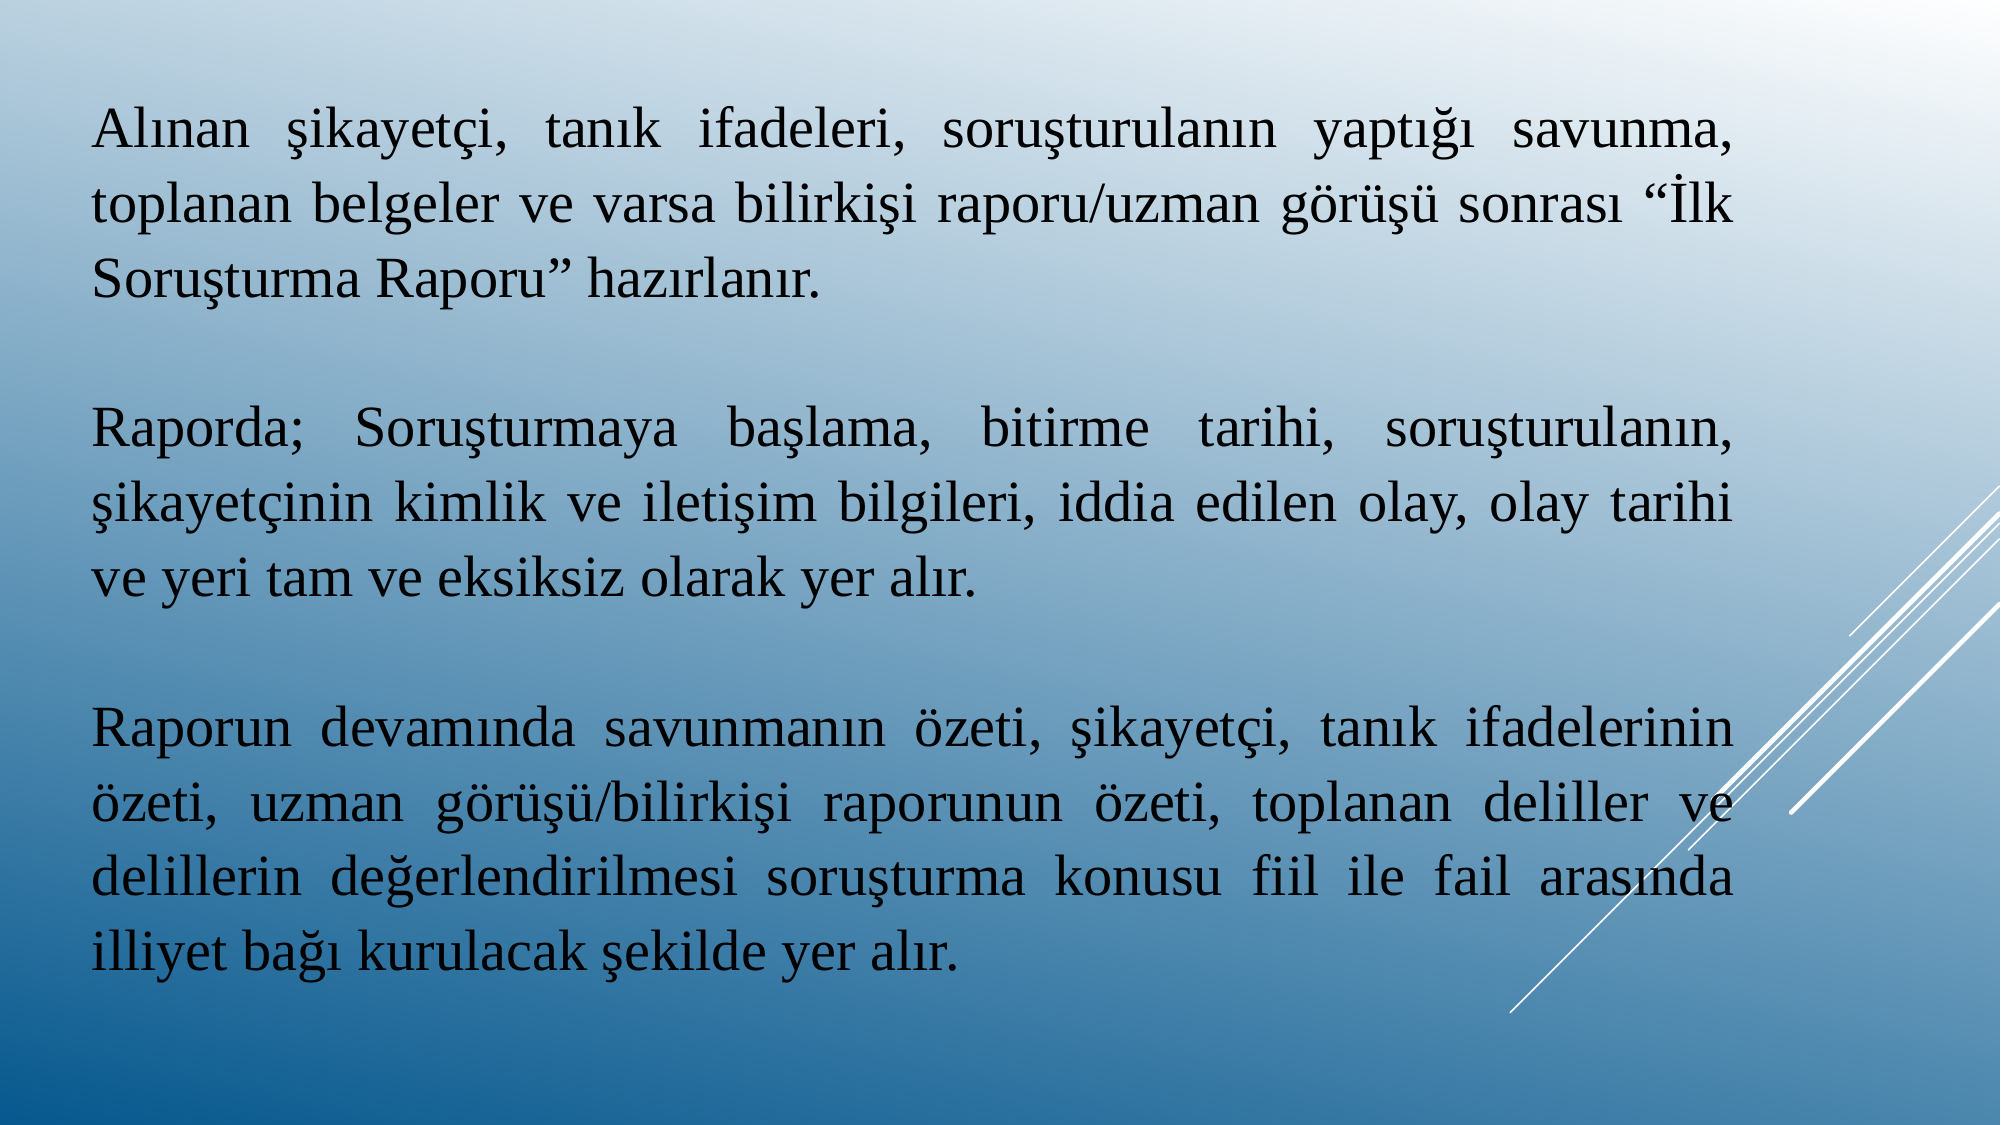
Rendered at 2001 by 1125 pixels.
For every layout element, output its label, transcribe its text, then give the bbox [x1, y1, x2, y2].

text_box Alınan şikayetçi, tanık ifadeleri, soruşturulanın yaptığı savunma, toplanan belgeler ve varsa bilirkişi raporu/uzman görüşü sonrası “İlk Soruşturma Raporu” hazırlanır. Raporda; Soruşturmaya başlama, bitirme tarihi, soruşturulanın, şikayetçinin kimlik ve iletişim bilgileri, iddia edilen olay, olay tarihi ve yeri tam ve eksiksiz olarak yer alır. Raporun devamında savunmanın özeti, şikayetçi, tanık ifadelerinin özeti, uzman görüşü/bilirkişi raporunun özeti, toplanan deliller ve delillerin değerlendirilmesi soruşturma konusu fiil ile fail arasında illiyet bağı kurulacak şekilde yer alır. [77, 77, 1750, 990]
